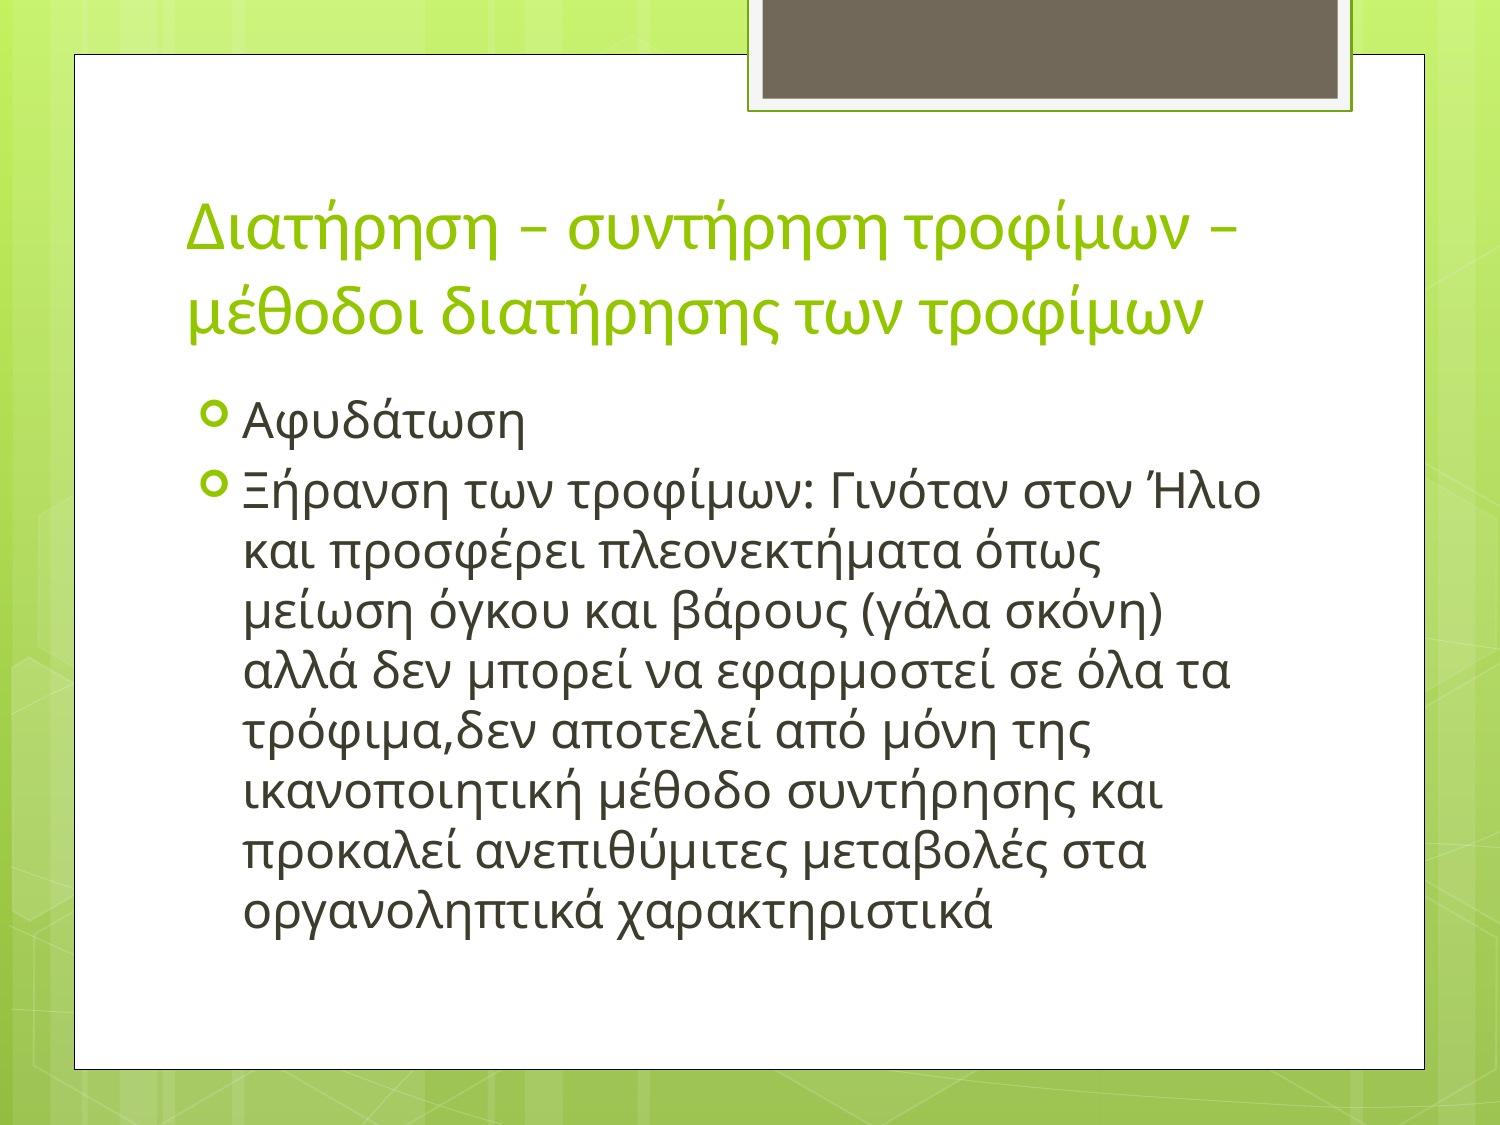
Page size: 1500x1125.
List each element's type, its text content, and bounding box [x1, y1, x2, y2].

title Διατήρηση – συντήρηση τροφίμων – μέθοδοι διατήρησης των τροφίμων [171, 168, 1324, 357]
list Αφυδάτωση Ξήρανση των τροφίμων: Γινόταν στον Ήλιο και προσφέρει πλεονεκτήματα όπως μείωση όγκου και βάρους (γάλα σκόνη) αλλά δεν μπορεί να εφαρμοστεί σε όλα τα τρόφιμα,δεν αποτελεί από μόνη της ικανοποιητική μέθοδο συντήρησης και προκαλεί ανεπιθύμιτες μεταβολές στα οργανοληπτικά χαρακτηριστικά [171, 381, 1283, 957]
